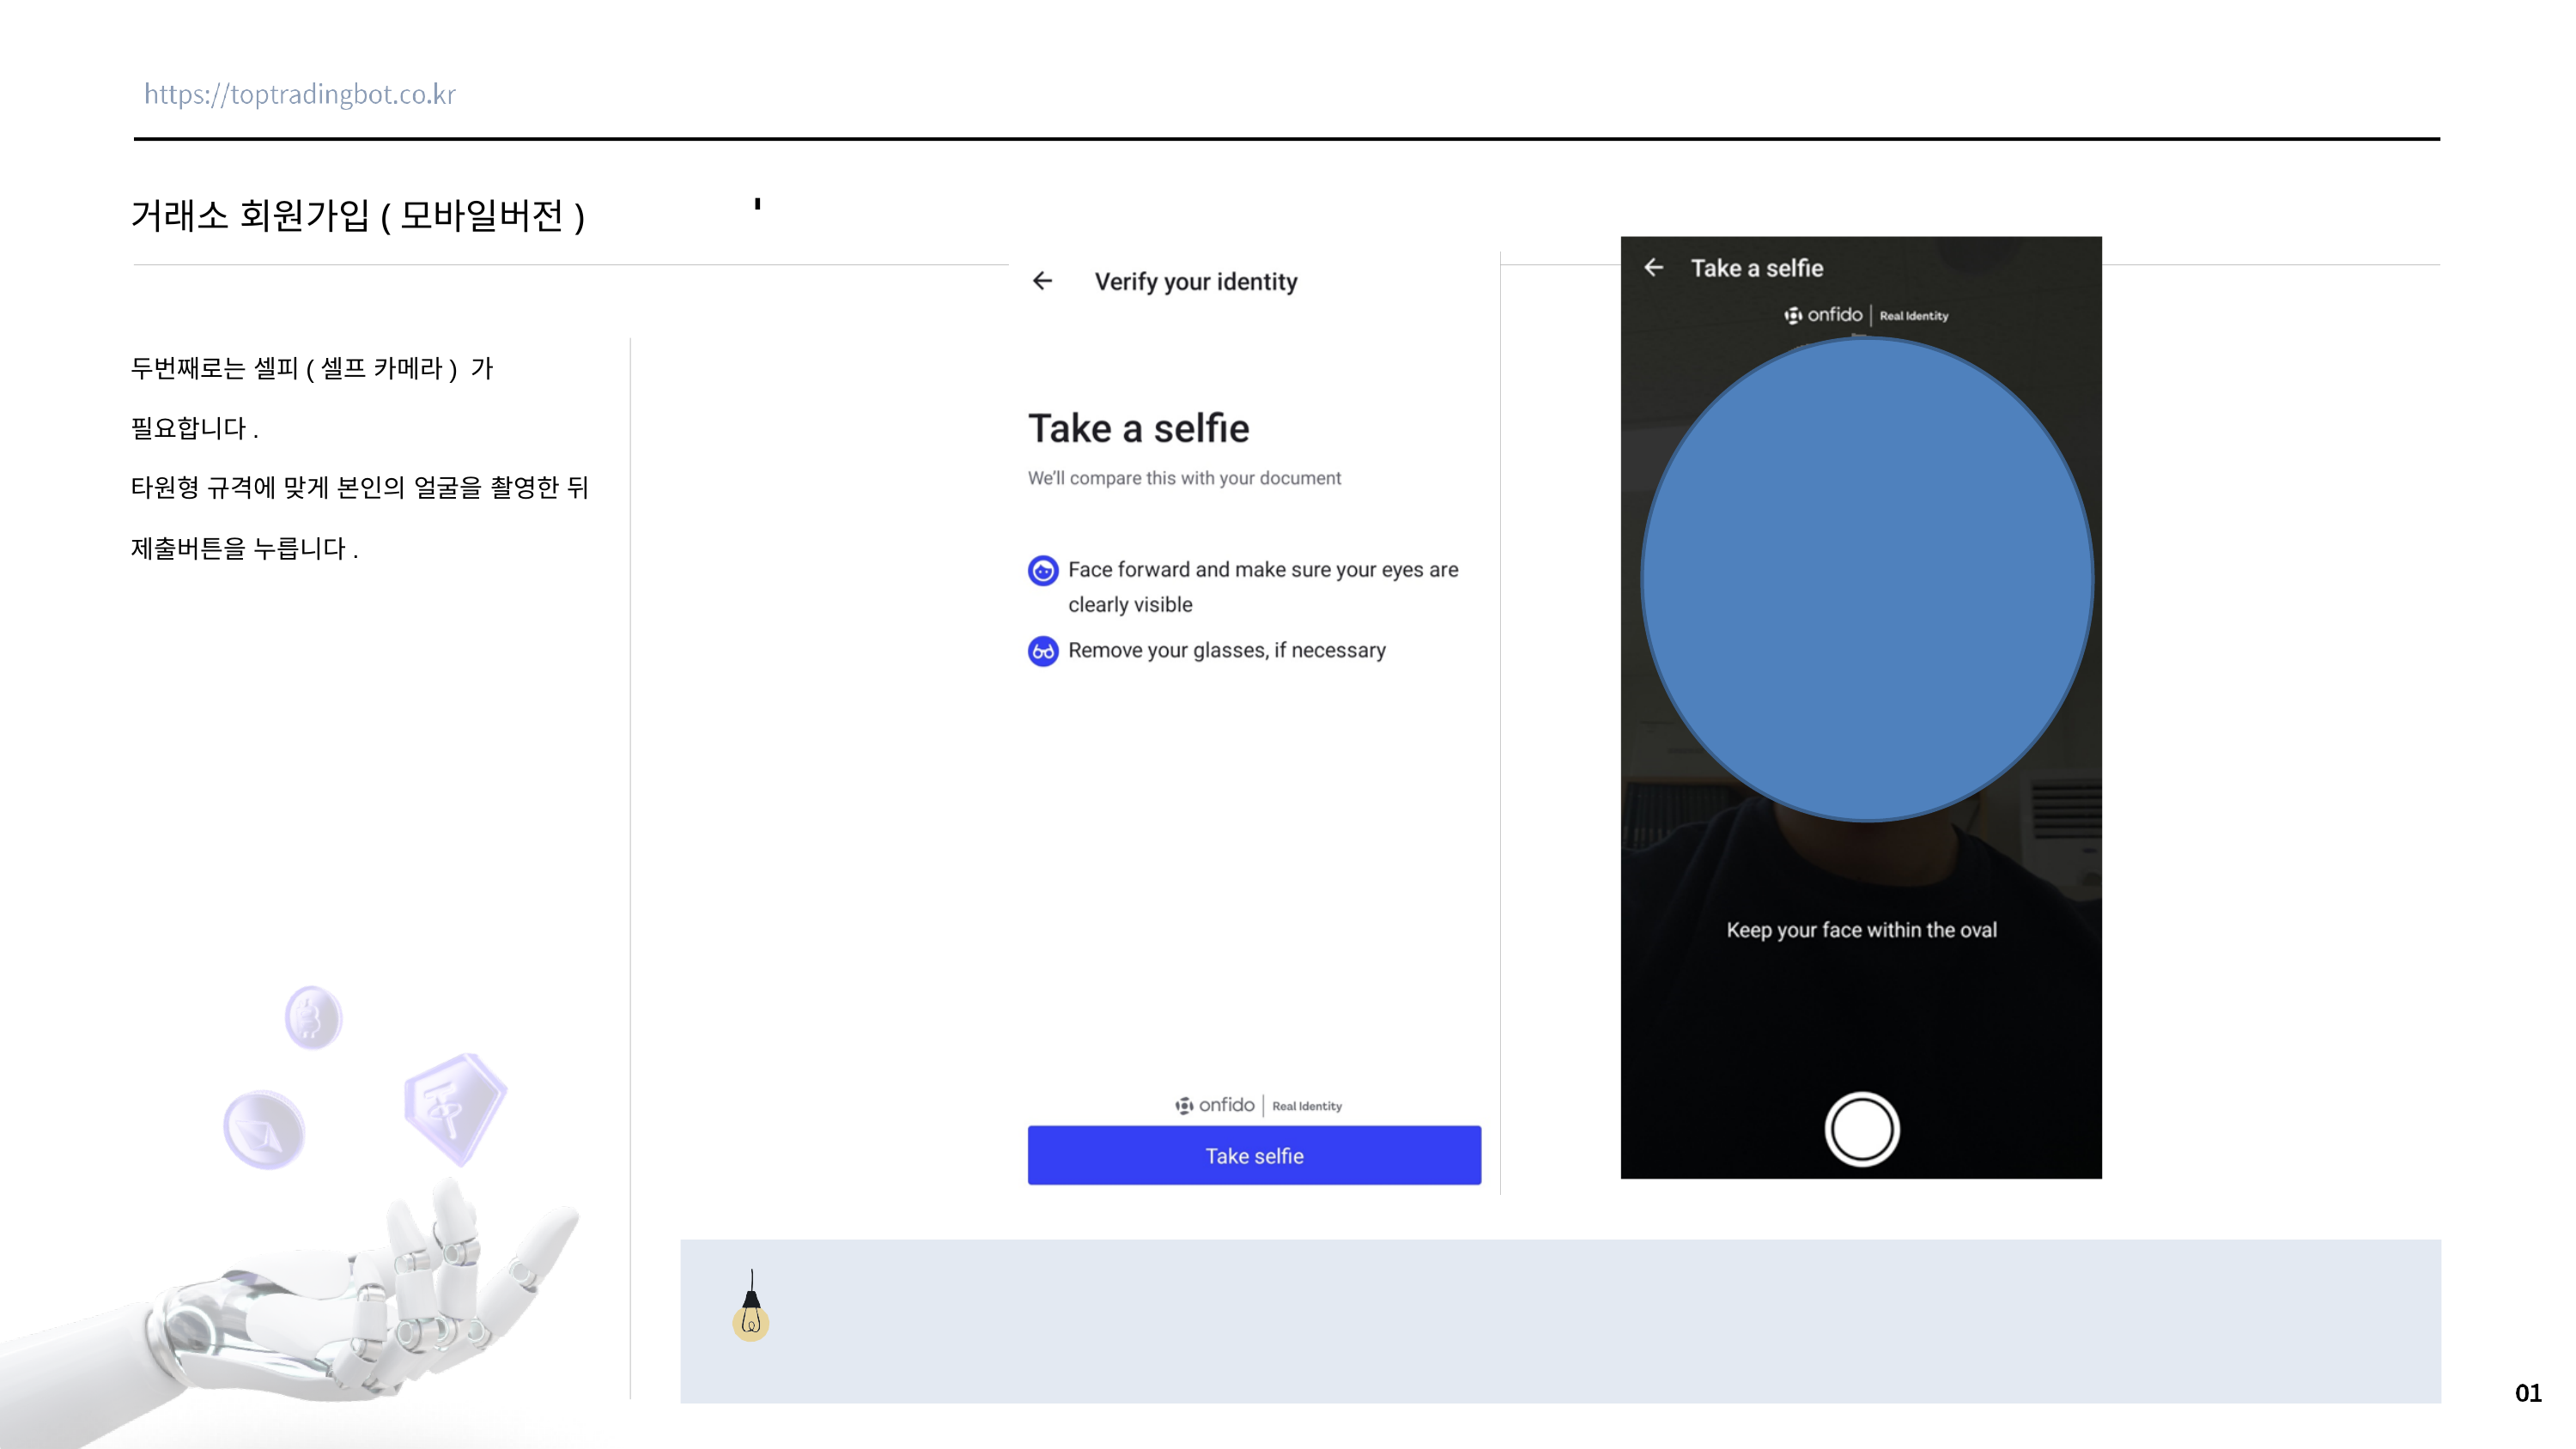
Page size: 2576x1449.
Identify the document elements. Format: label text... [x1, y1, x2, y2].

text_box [0, 904, 770, 1449]
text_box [1620, 209, 2103, 1219]
text_box [134, 137, 2441, 142]
text_box 거래소 회원가입(모바일버전) [118, 187, 655, 244]
text_box [755, 197, 761, 210]
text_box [2516, 1383, 2542, 1403]
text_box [145, 82, 457, 110]
text_box 두번째로는 셀피(셀프 카메라) 가 필요합니다. 타원형 규격에 맞게 본인의 얼굴을 촬영한 뒤 제출버튼을 누릅니다. [118, 316, 612, 570]
picture [1008, 252, 1502, 1195]
